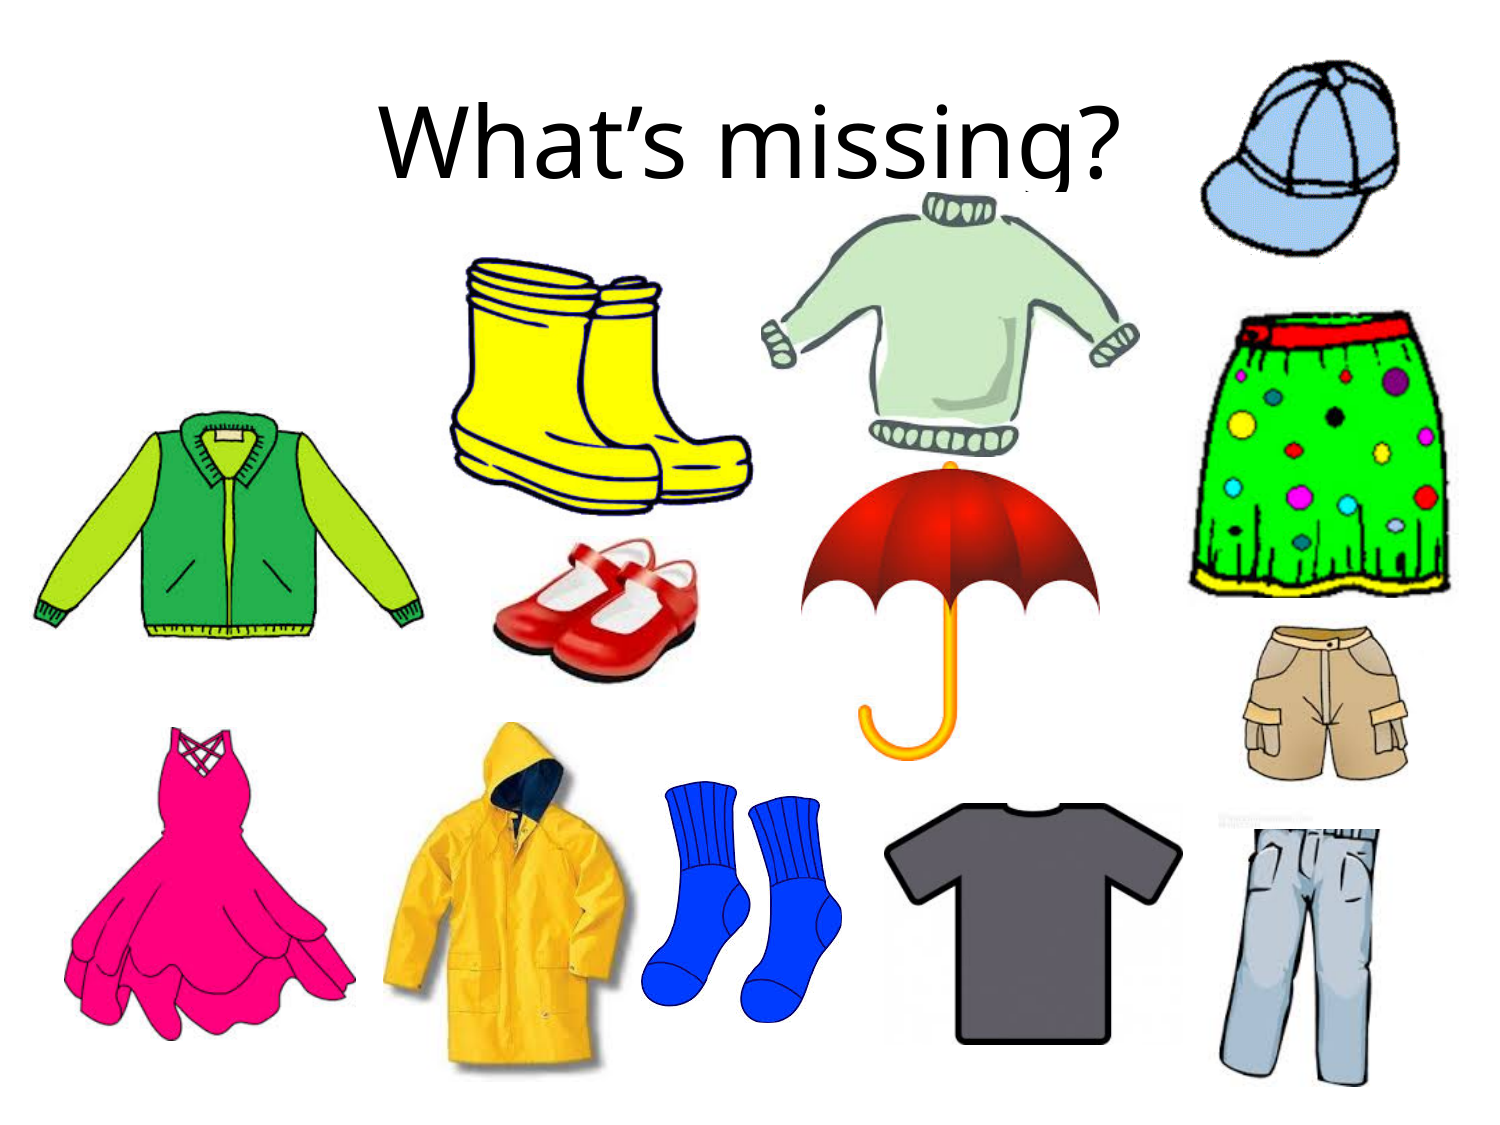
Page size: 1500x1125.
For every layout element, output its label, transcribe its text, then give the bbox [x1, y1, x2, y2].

picture [800, 461, 1100, 762]
picture [383, 722, 842, 1082]
title What’s missing? [75, 45, 1425, 233]
picture [64, 727, 356, 1042]
picture [29, 192, 1141, 646]
picture [1195, 54, 1405, 265]
picture [884, 305, 1485, 1088]
picture [491, 535, 701, 687]
